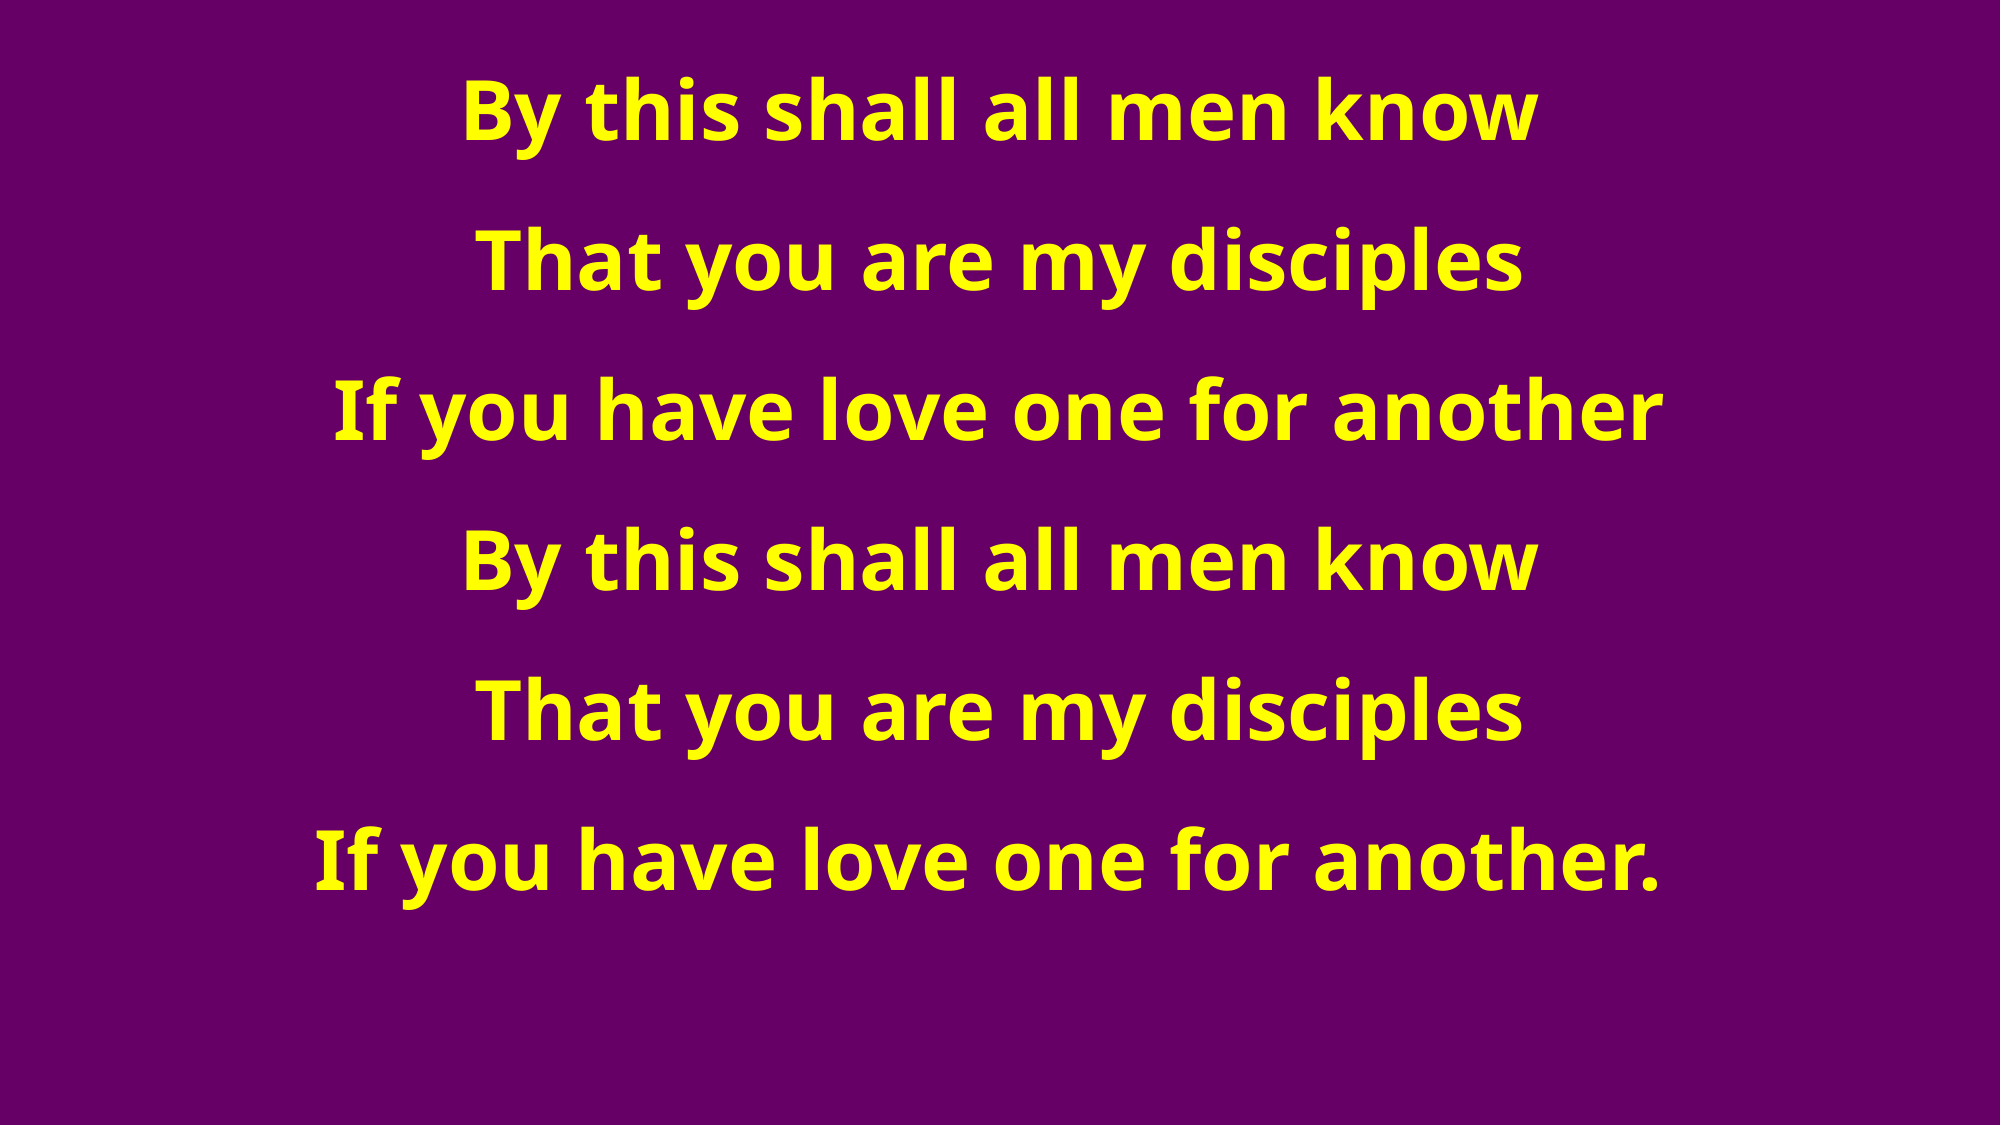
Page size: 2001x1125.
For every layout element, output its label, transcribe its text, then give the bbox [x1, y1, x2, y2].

text_box By this shall all men know That you are my disciples If you have love one for another By this shall all men know That you are my disciples If you have love one for another. [0, 0, 2000, 915]
